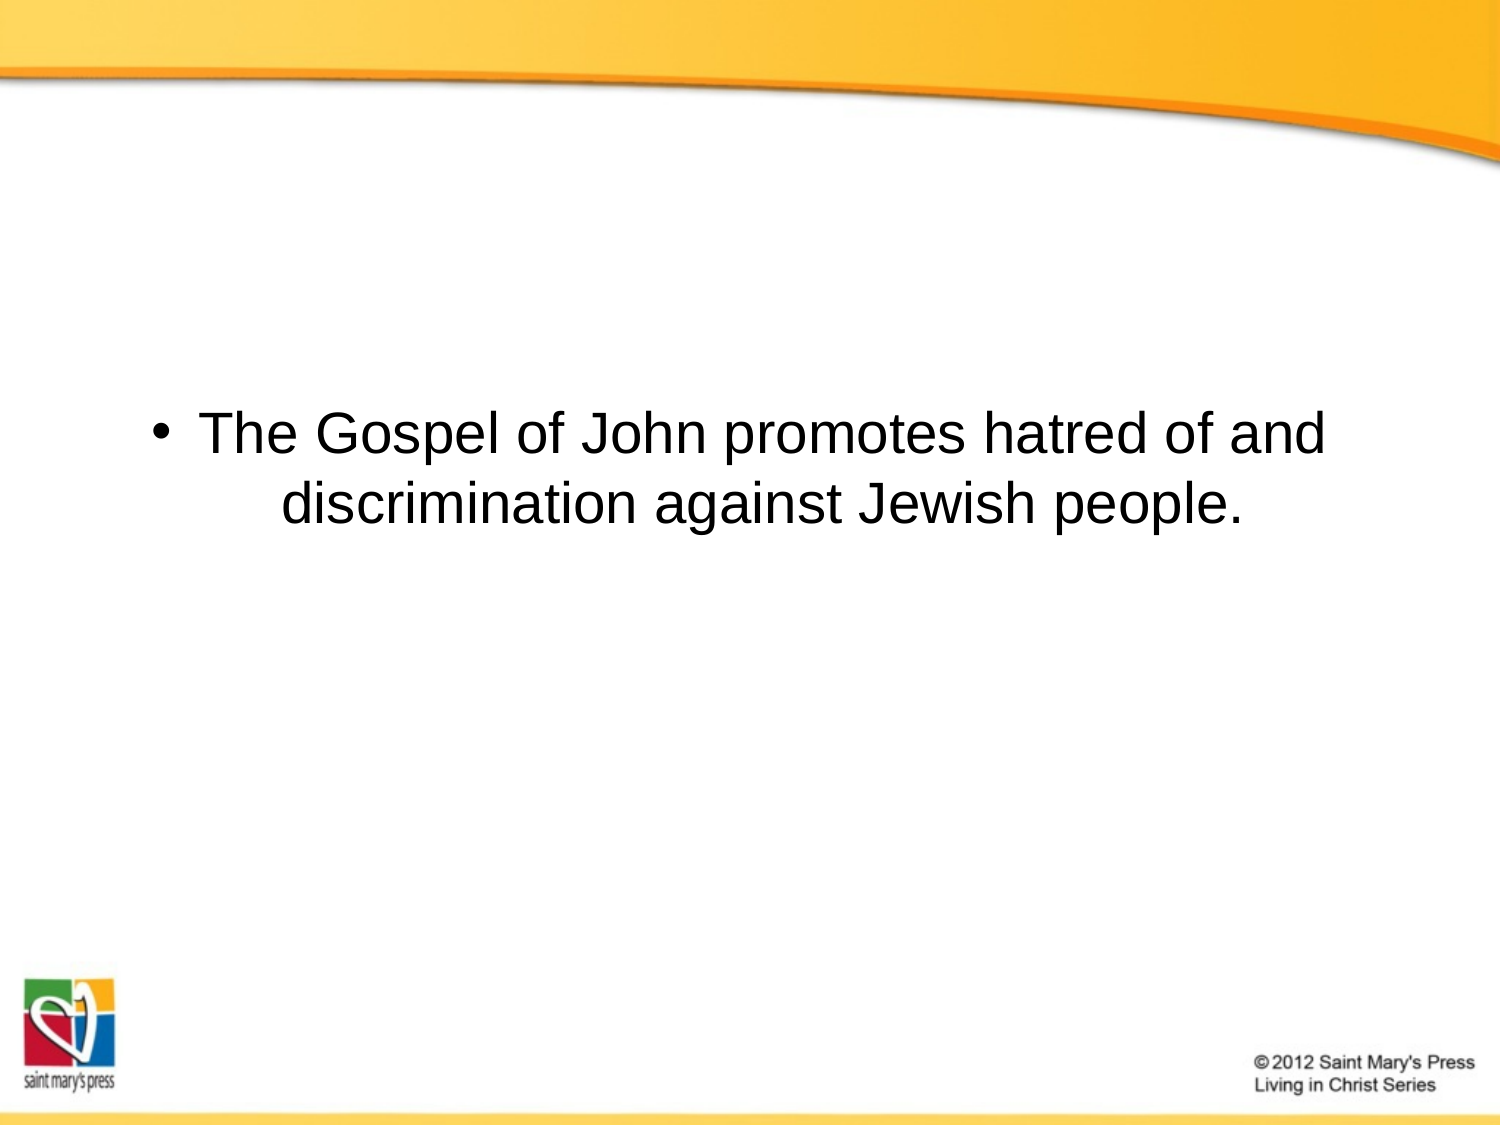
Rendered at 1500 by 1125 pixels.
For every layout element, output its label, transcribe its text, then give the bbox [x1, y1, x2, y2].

picture [0, 0, 1500, 1125]
text_box The Gospel of John promotes hatred of and discrimination against Jewish people. [93, 387, 1388, 543]
